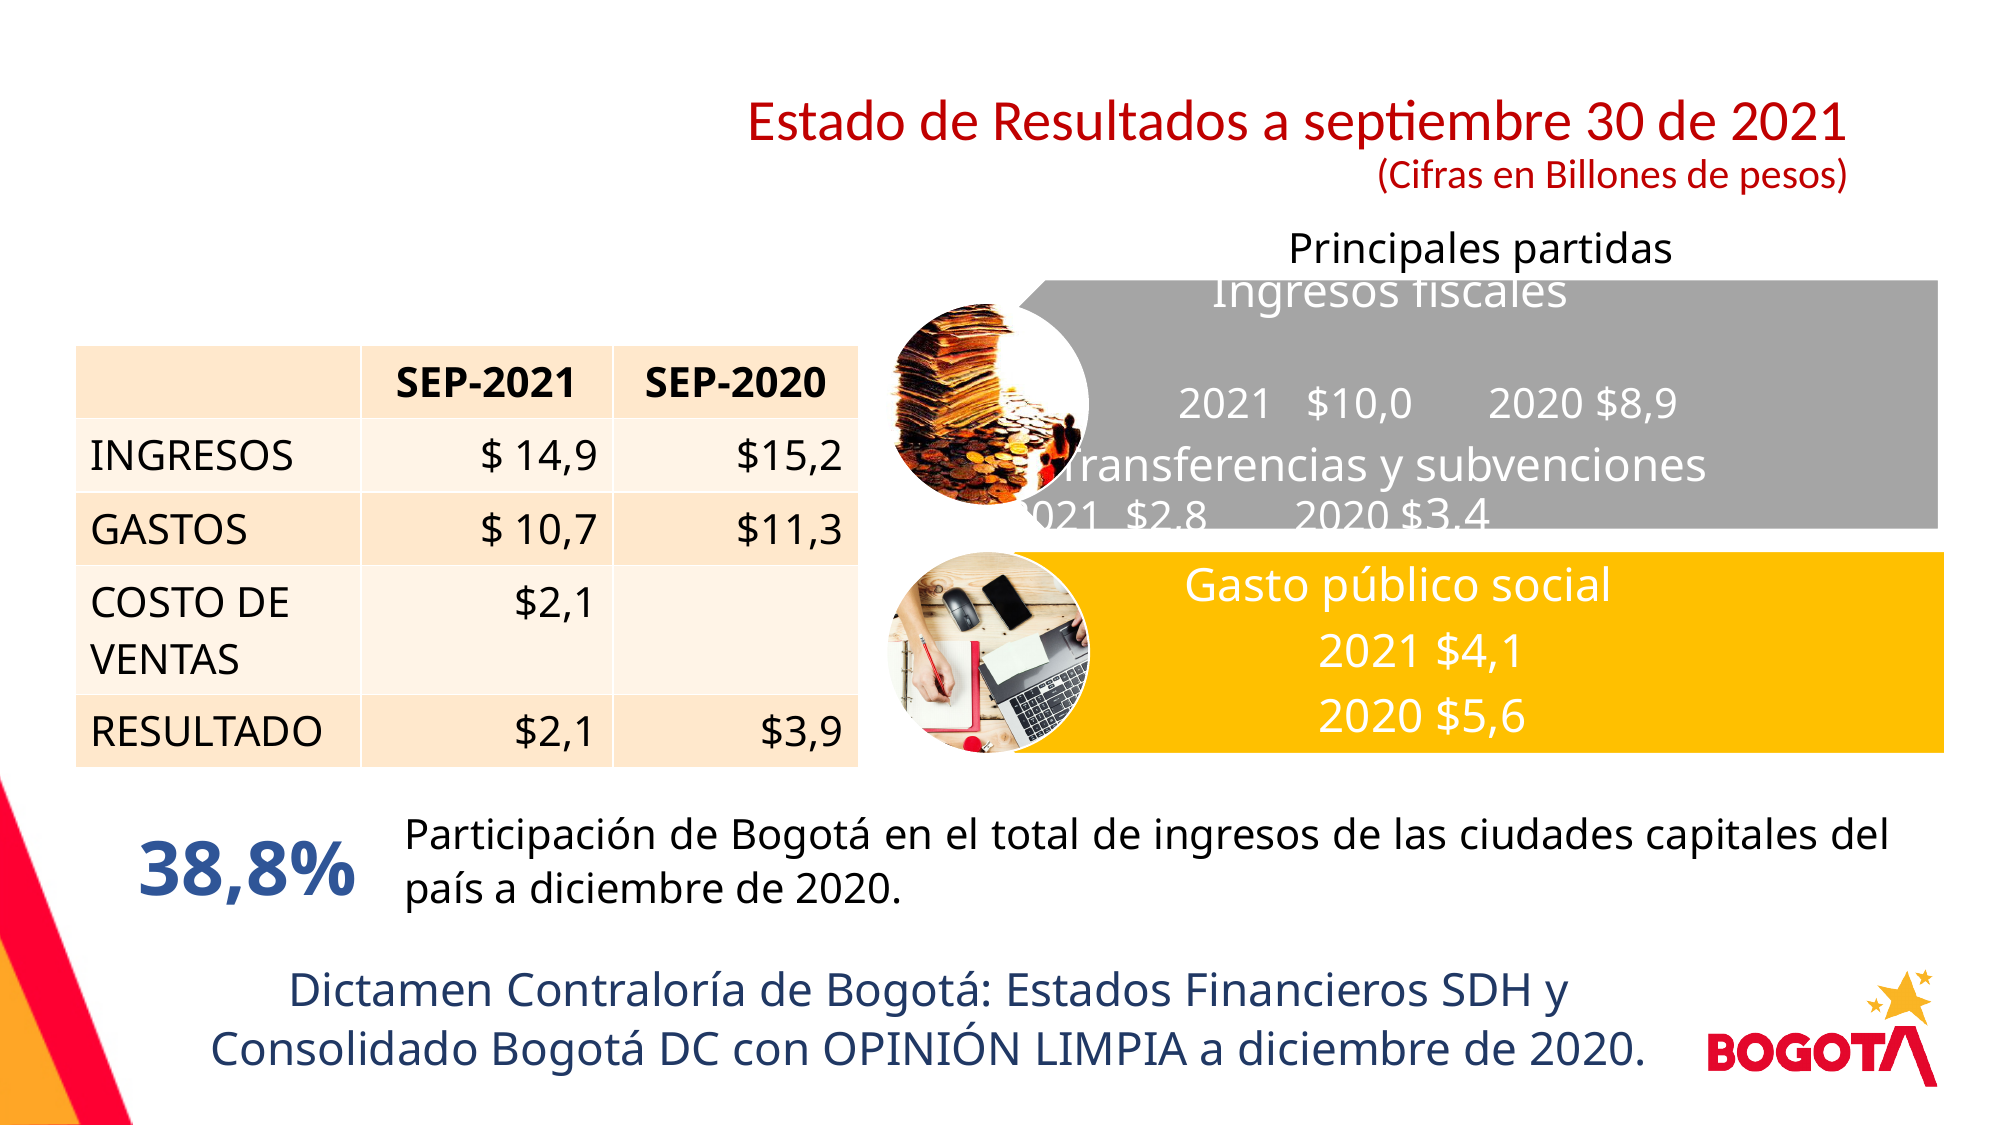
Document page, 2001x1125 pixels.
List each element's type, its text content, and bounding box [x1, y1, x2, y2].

table_cell COSTO DE VENTAS [76, 566, 360, 694]
table_cell GASTOS [76, 493, 360, 565]
table_cell $ 10,7 [362, 493, 612, 565]
table_cell $15,2 [614, 419, 858, 491]
table_cell $2,1 [362, 695, 612, 767]
table_cell INGRESOS [76, 419, 360, 491]
table_cell $ 14,9 [362, 419, 612, 491]
picture [0, 773, 133, 1125]
table_header [76, 346, 360, 418]
table_header SEP-2021 [362, 346, 612, 418]
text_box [858, 279, 2000, 794]
table_cell $11,3 [614, 493, 858, 565]
table_cell $2,1 [362, 566, 612, 694]
picture [1708, 969, 1938, 1087]
text_box Estado de Resultados a septiembre 30 de 2021 (Cifras en Billones de pesos) [47, 52, 1865, 166]
table_cell $3,9 [614, 695, 858, 767]
text_box 38,8% [123, 807, 388, 919]
table_cell [614, 566, 858, 694]
text_box Principales partidas [1062, 211, 1900, 279]
table_cell RESULTADO [76, 695, 360, 767]
table_header SEP-2020 [614, 346, 858, 418]
text_box Dictamen Contraloría de Bogotá: Estados Financieros SDH y Consolidado Bogotá DC con OPINIÓN LIMPIA a diciembre de 2020. [158, 949, 1700, 1082]
text_box Participación de Bogotá en el total de ingresos de las ciudades capitales del país a diciembre de 2020. [389, 797, 1906, 920]
